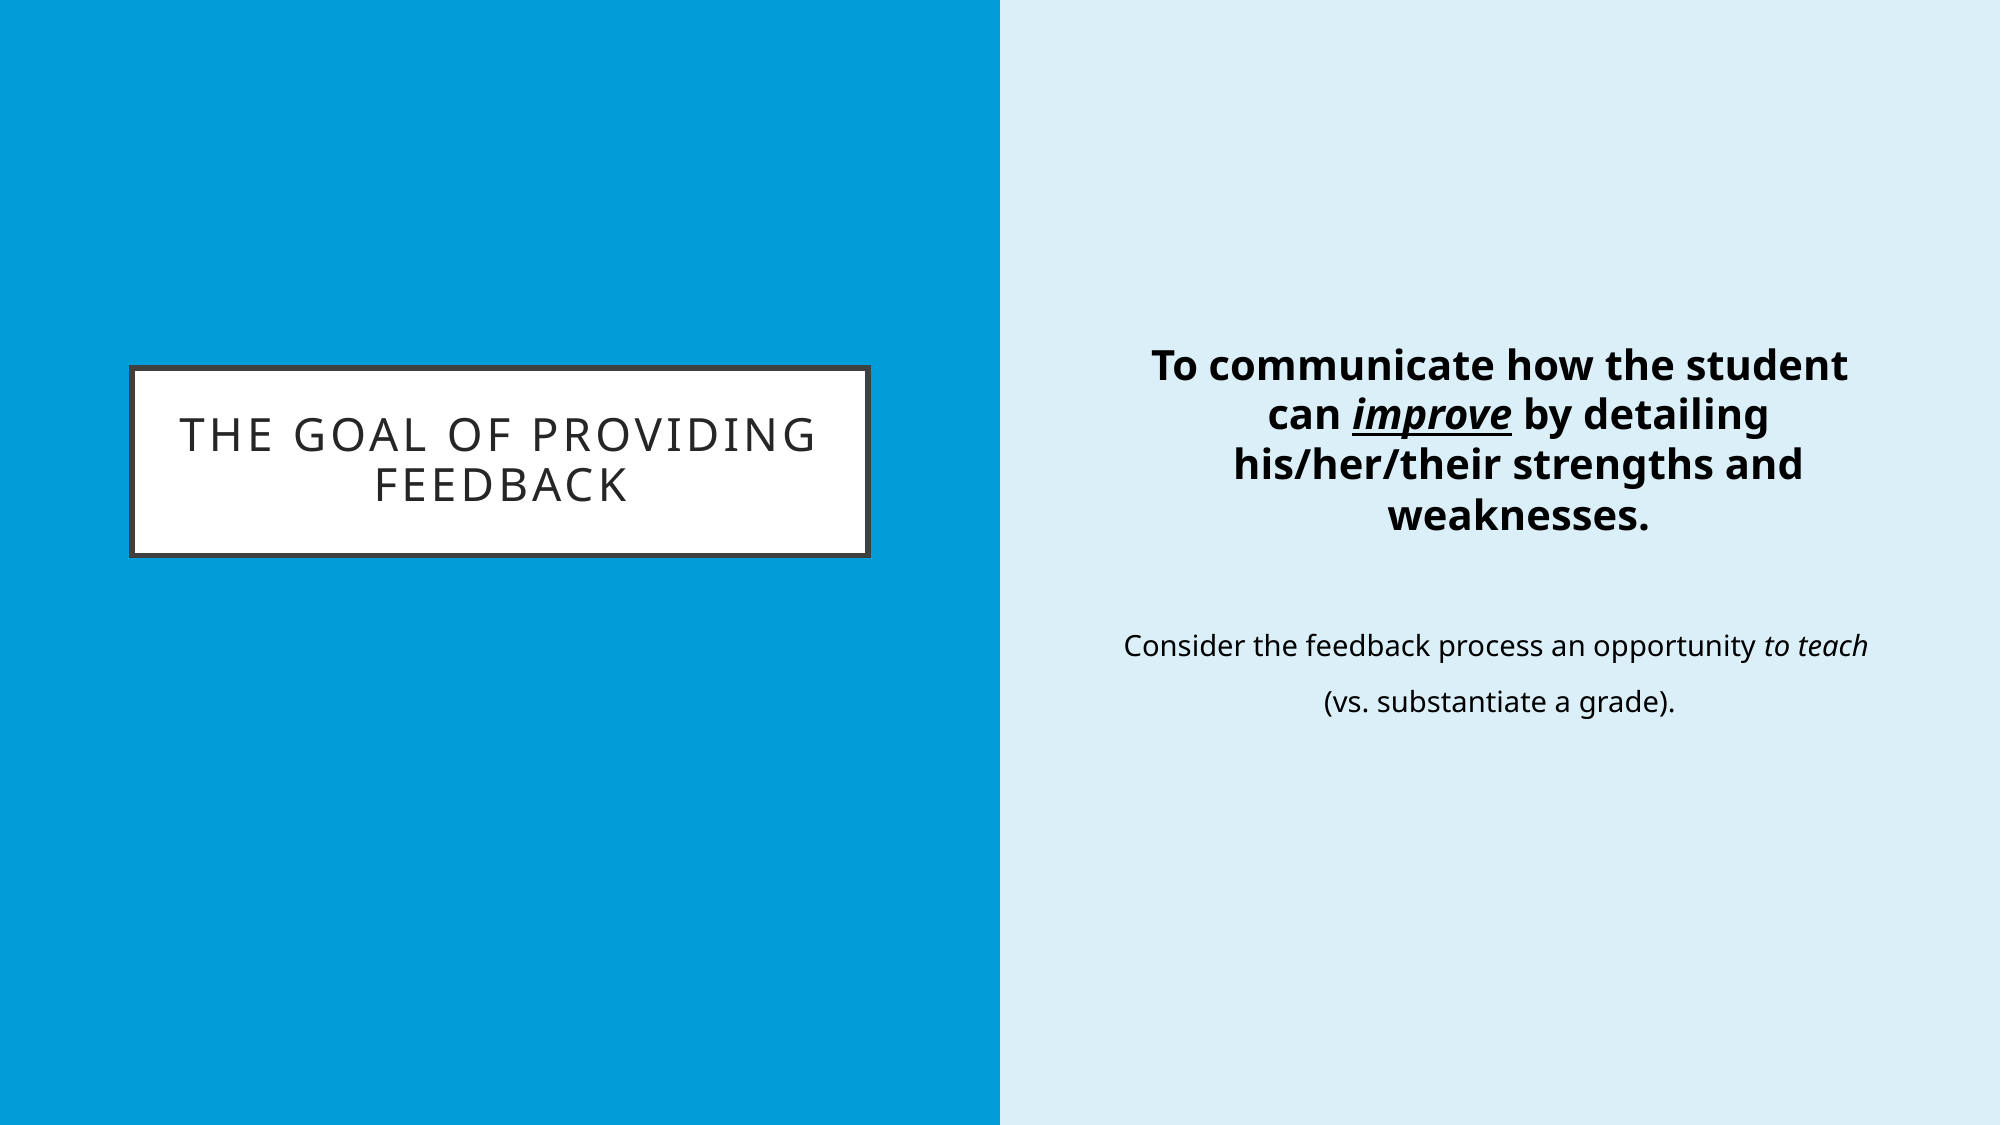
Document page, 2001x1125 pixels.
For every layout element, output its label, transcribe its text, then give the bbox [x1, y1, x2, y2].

title The goal of providing feedback [129, 365, 871, 558]
list To communicate how the student can improve by detailing his/her/their strengths and weaknesses. Consider the feedback process an opportunity to teach (vs. substantiate a grade). [1104, 131, 1895, 993]
